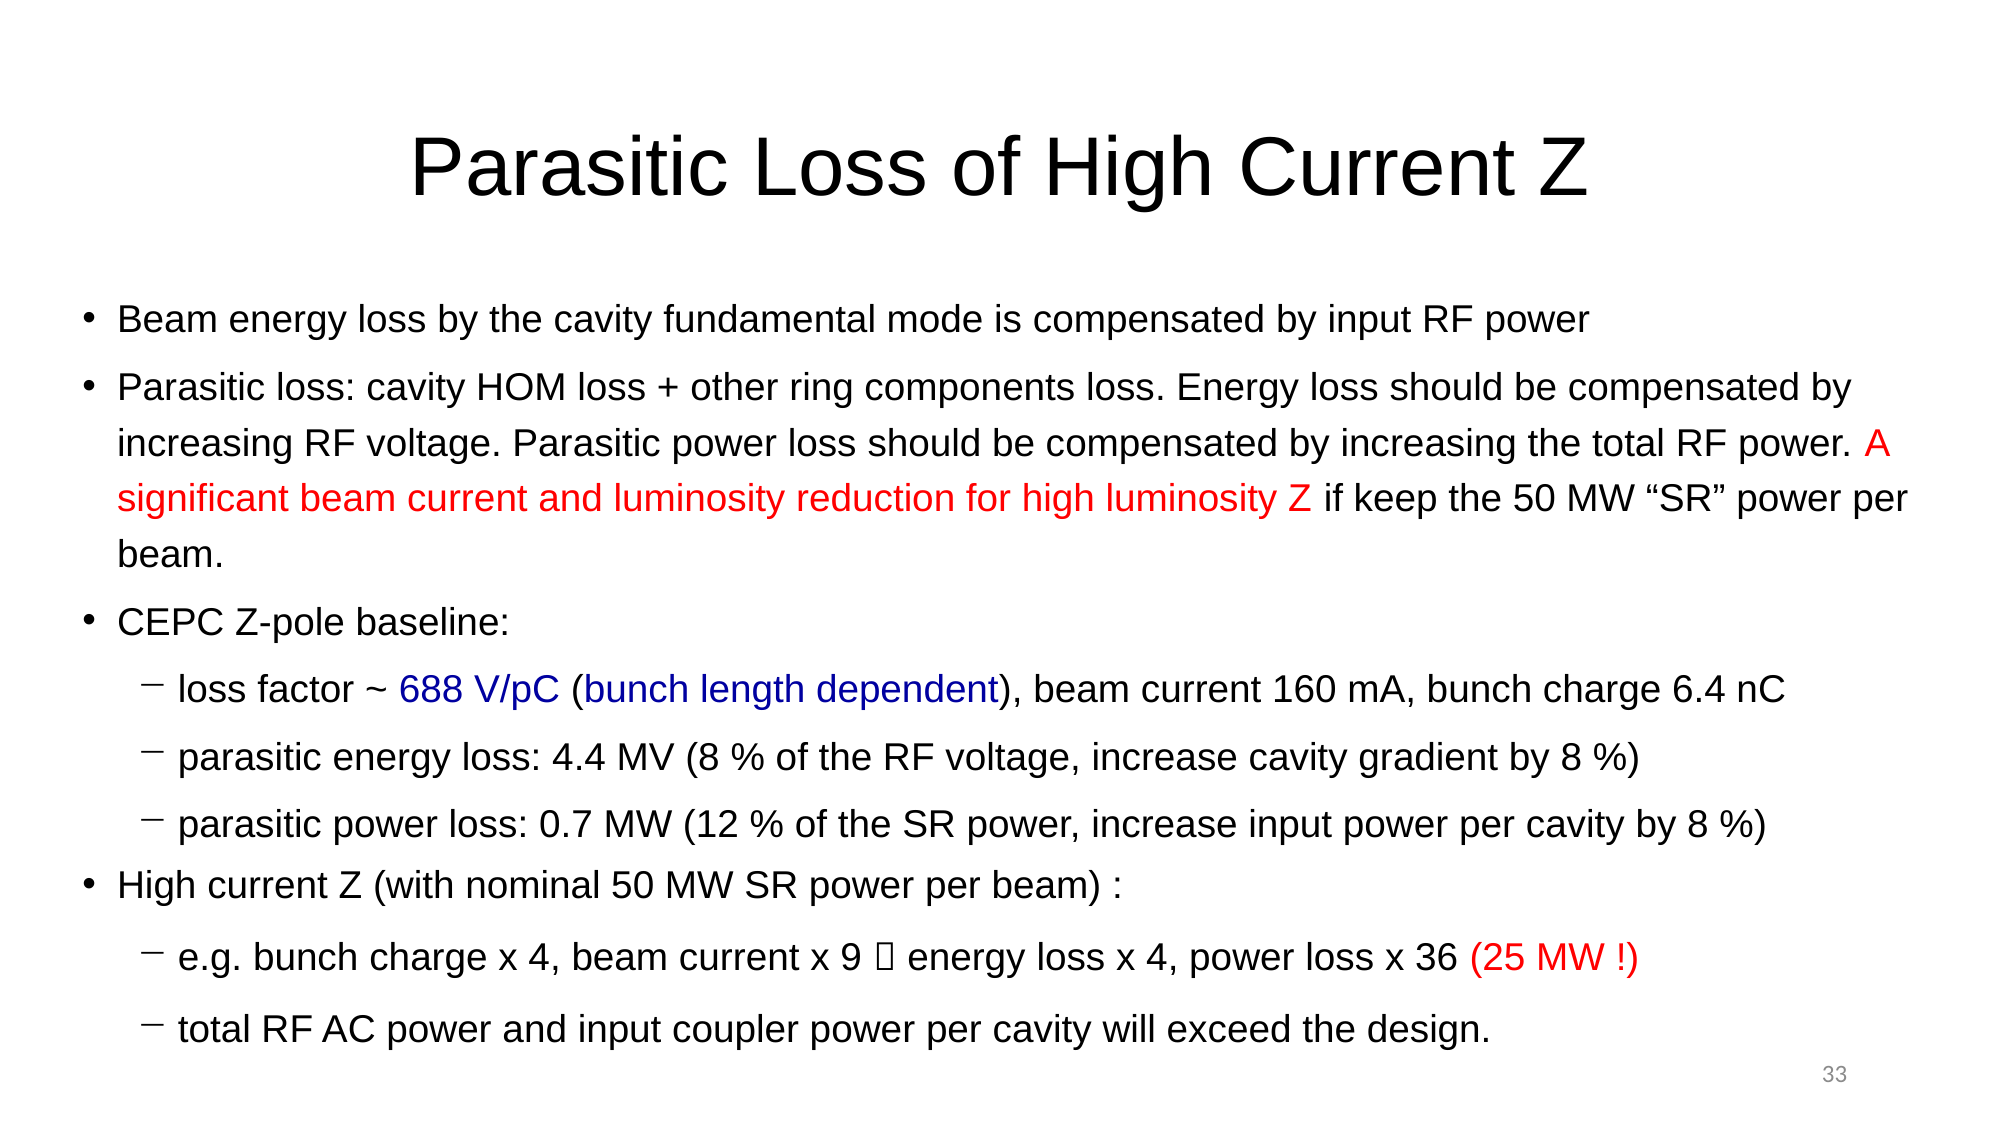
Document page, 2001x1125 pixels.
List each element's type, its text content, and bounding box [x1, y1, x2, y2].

title Parasitic Loss of High Current Z [137, 59, 1863, 277]
slide_number 33 [1412, 1042, 1863, 1103]
list Beam energy loss by the cavity fundamental mode is compensated by input RF power Parasitic loss: cavity HOM loss + other ring components loss. Energy loss should be compensated by increasing RF voltage. Parasitic power loss should be compensated by increasing the total RF power. A significant beam current and luminosity reduction for high luminosity Z if keep the 50 MW “SR” power per beam. CEPC Z-pole baseline: loss factor ~ 688 V/pC (bunch length dependent), beam current 160 mA, bunch charge 6.4 nC parasitic energy loss: 4.4 MV (8 % of the RF voltage, increase cavity gradient by 8 %) parasitic power loss: 0.7 MW (12 % of the SR power, increase input power per cavity by 8 %) High current Z (with nominal 50 MW SR power per beam) : e.g. bunch charge x 4, beam current x 9  energy loss x 4, power loss x 36 (25 MW !) total RF AC power and input coupler power per cavity will exceed the design. [67, 277, 1933, 1066]
